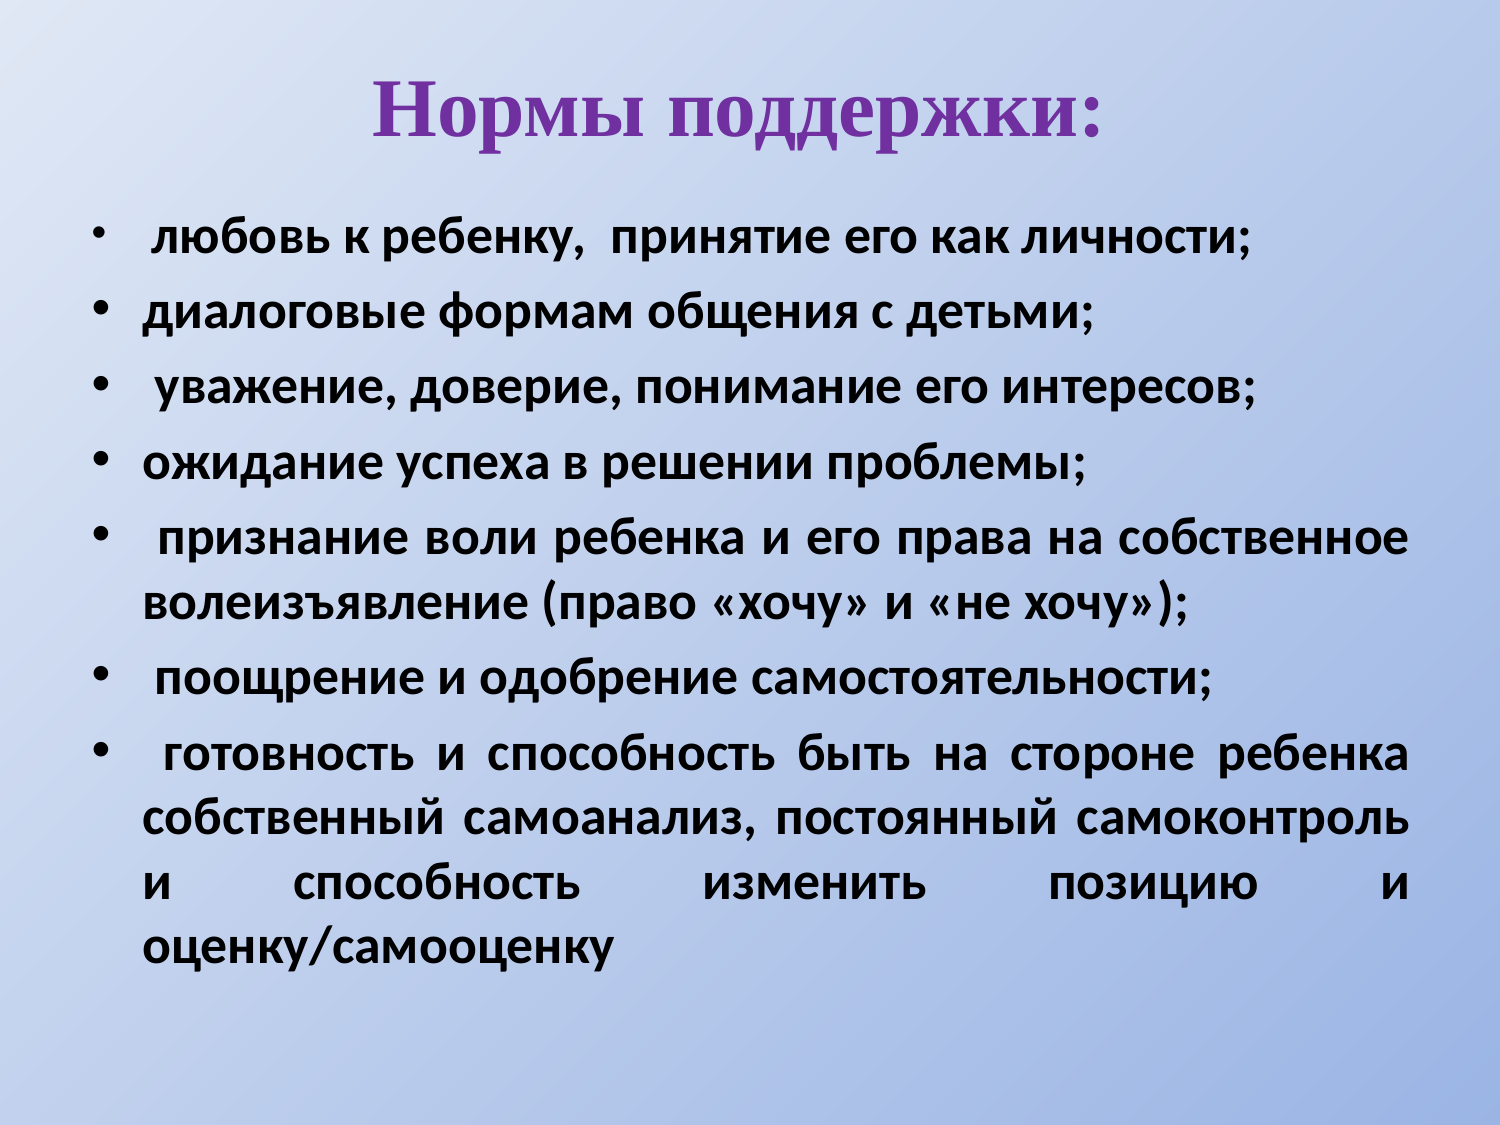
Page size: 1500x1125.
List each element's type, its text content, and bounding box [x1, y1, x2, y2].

title Нормы поддержки: [75, 45, 1425, 161]
list любовь к ребенку, принятие его как личности; диалоговые формам общения с детьми; уважение, доверие, понимание его интересов; ожидание успеха в решении проблемы; признание воли ребенка и его права на собственное волеизъявление (право «хочу» и «не хочу»); поощрение и одобрение самостоятельности; готовность и способность быть на стороне ребенка собственный самоанализ, постоянный самоконтроль и способность изменить позицию и оценку/самооценку [76, 191, 1427, 1035]
